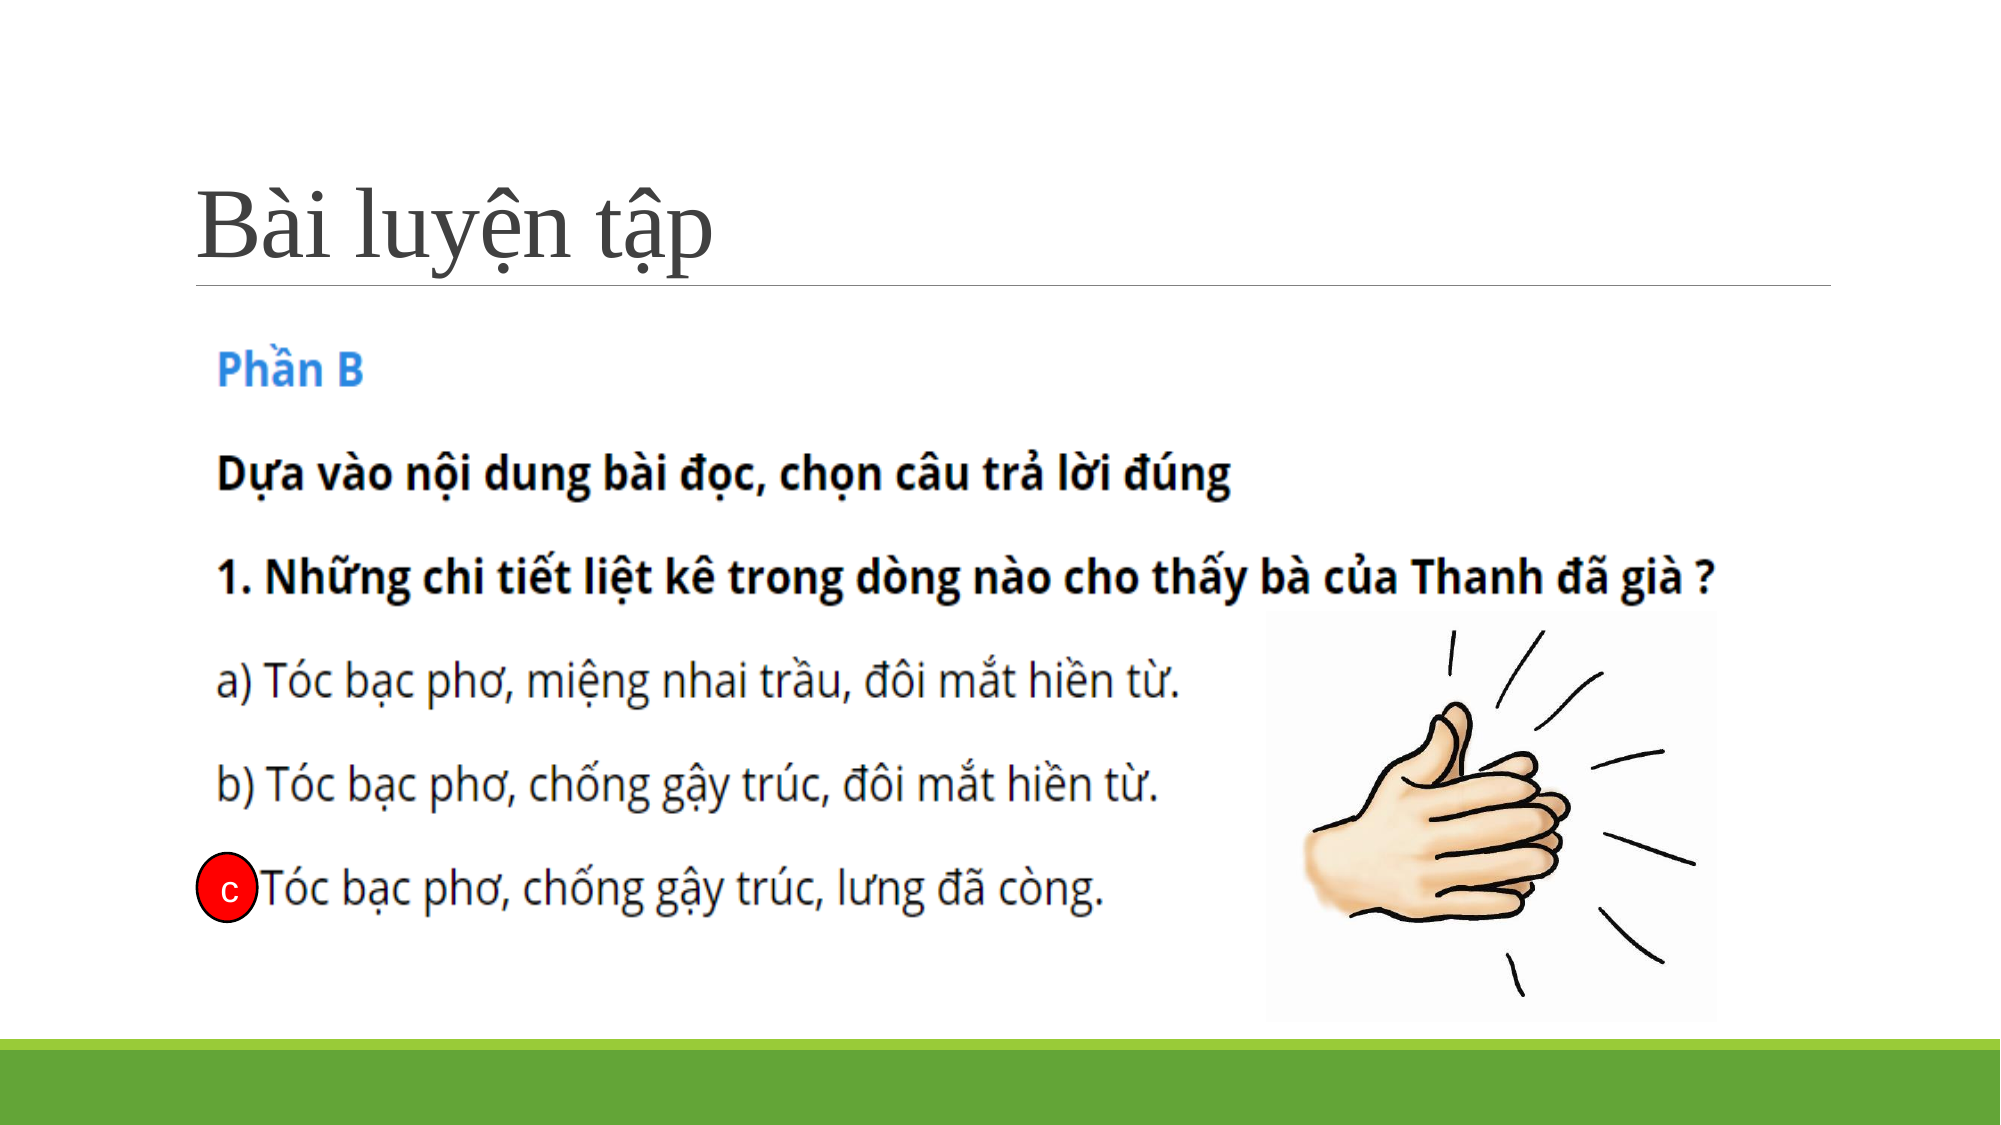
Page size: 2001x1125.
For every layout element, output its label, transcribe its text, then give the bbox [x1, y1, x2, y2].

title Bài luyện tập [180, 47, 1830, 285]
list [208, 330, 1740, 948]
picture [1266, 611, 1718, 1022]
text_box c [195, 862, 205, 913]
